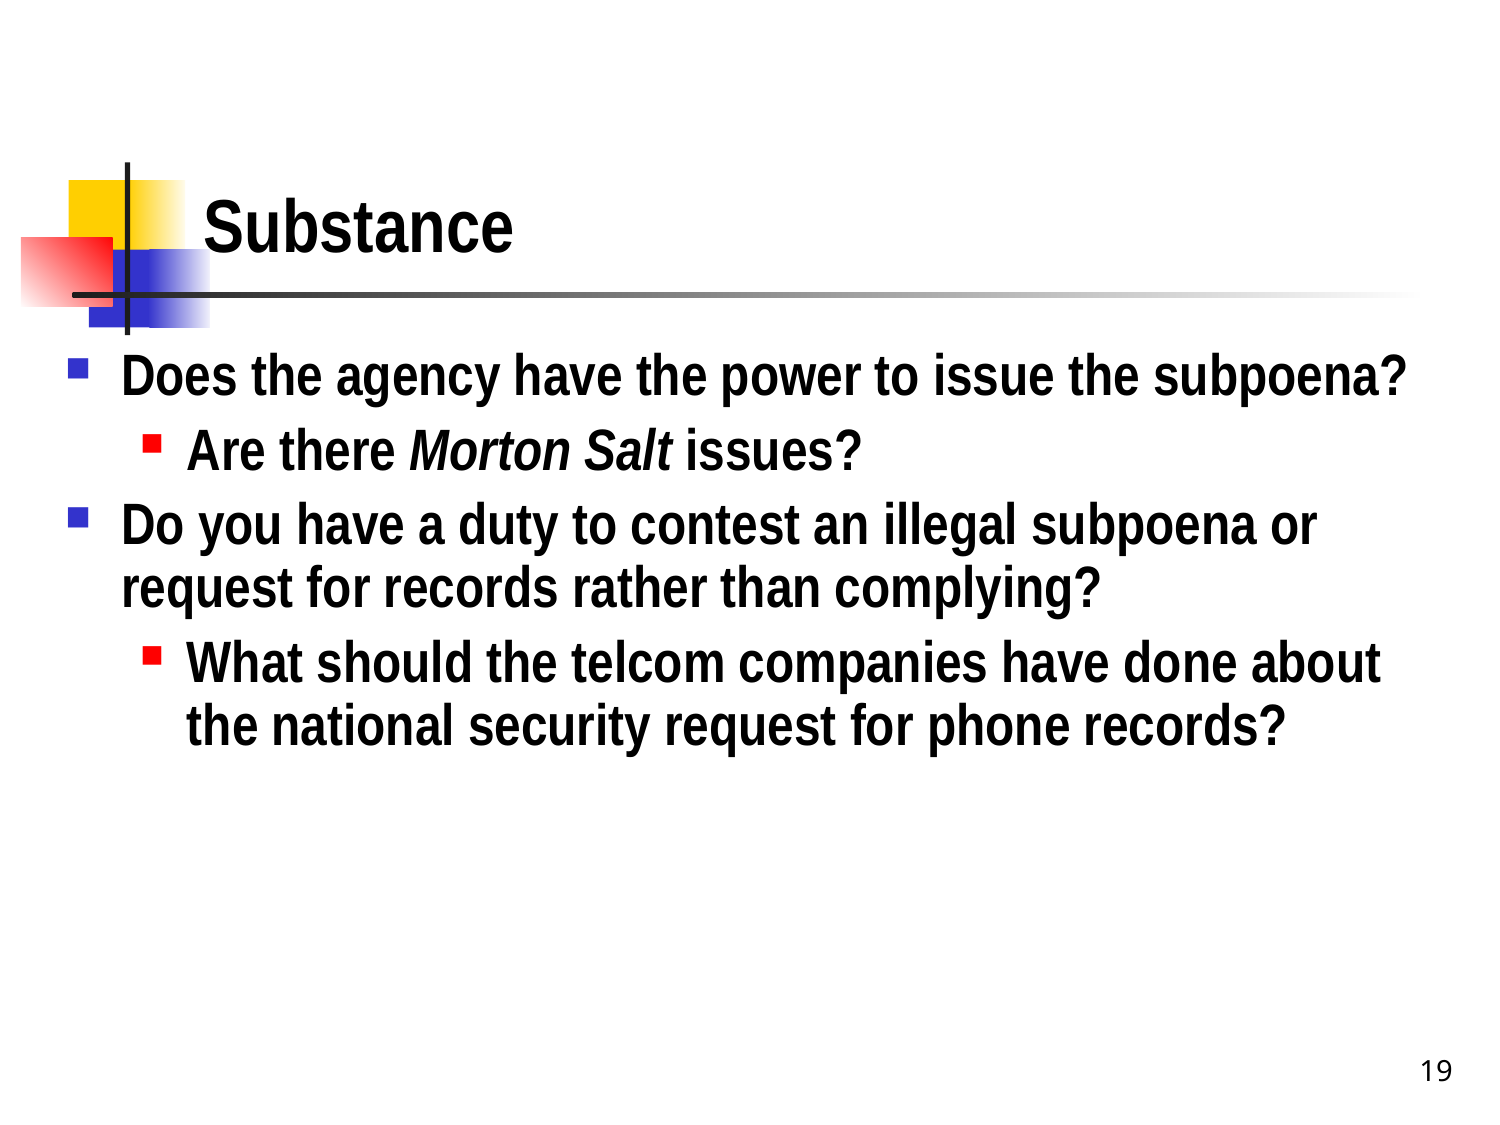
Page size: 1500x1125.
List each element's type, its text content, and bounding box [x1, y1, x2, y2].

list Does the agency have the power to issue the subpoena? Are there Morton Salt issues? Do you have a duty to contest an illegal subpoena or request for records rather than complying? What should the telcom companies have done about the national security request for phone records? [50, 337, 1450, 1075]
title Substance [188, 35, 1468, 275]
slide_number 19 [1155, 1024, 1468, 1100]
